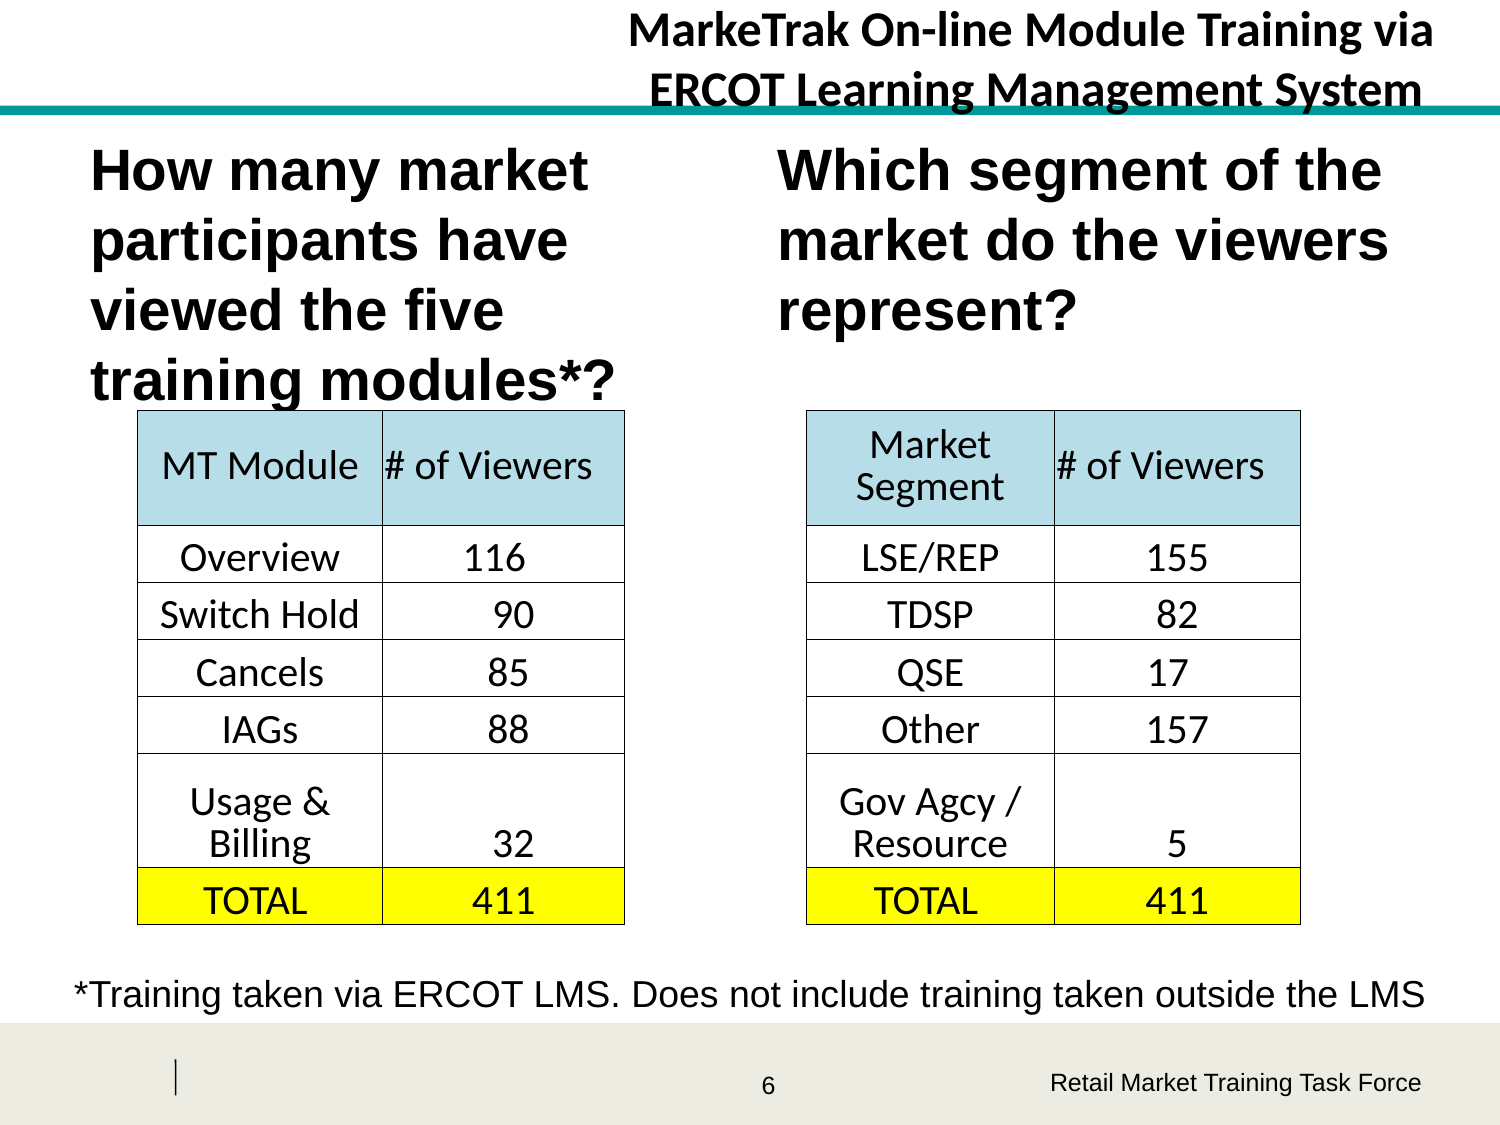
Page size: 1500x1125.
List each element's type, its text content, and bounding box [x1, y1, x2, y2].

list Which segment of the market do the viewers represent? [762, 124, 1426, 901]
table_cell Other [807, 697, 1054, 753]
title MarkeTrak On-line Module Training via ERCOT Learning Management System [24, 0, 1451, 113]
table_cell 116 [383, 526, 624, 582]
table_header # of Viewers [383, 411, 624, 525]
table_cell QSE [807, 640, 1054, 696]
table_cell Cancels [138, 640, 382, 696]
table_header # of Viewers [1055, 411, 1300, 525]
list How many market participants have viewed the five training modules*? [74, 124, 738, 901]
table_cell Overview [138, 526, 382, 582]
table_header MT Module [138, 411, 382, 525]
table_cell LSE/REP [807, 526, 1054, 582]
table_cell Switch Hold [138, 583, 382, 639]
table_cell 90 [383, 583, 624, 639]
table_cell 85 [383, 640, 624, 696]
table_cell 155 [1055, 526, 1300, 582]
table_cell TOTAL [807, 868, 1054, 924]
table_cell 88 [383, 697, 624, 753]
footer Retail Market Training Task Force [1024, 1068, 1438, 1125]
text_box *Training taken via ERCOT LMS. Does not include training taken outside the LMS [24, 962, 1475, 1068]
table_cell IAGs [138, 697, 382, 753]
table_cell 157 [1055, 697, 1300, 753]
table_cell 411 [383, 868, 624, 924]
table_cell Gov Agcy / Resource [807, 754, 1054, 867]
table_cell Usage & Billing [138, 754, 382, 867]
table_cell 5 [1055, 754, 1300, 867]
table_header Market Segment [807, 411, 1054, 525]
table_cell 82 [1055, 583, 1300, 639]
table_cell TDSP [807, 583, 1054, 639]
table_cell 17 [1055, 640, 1300, 696]
table_cell TOTAL [138, 868, 382, 924]
table_cell 411 [1055, 868, 1300, 924]
table_cell 32 [383, 754, 624, 867]
